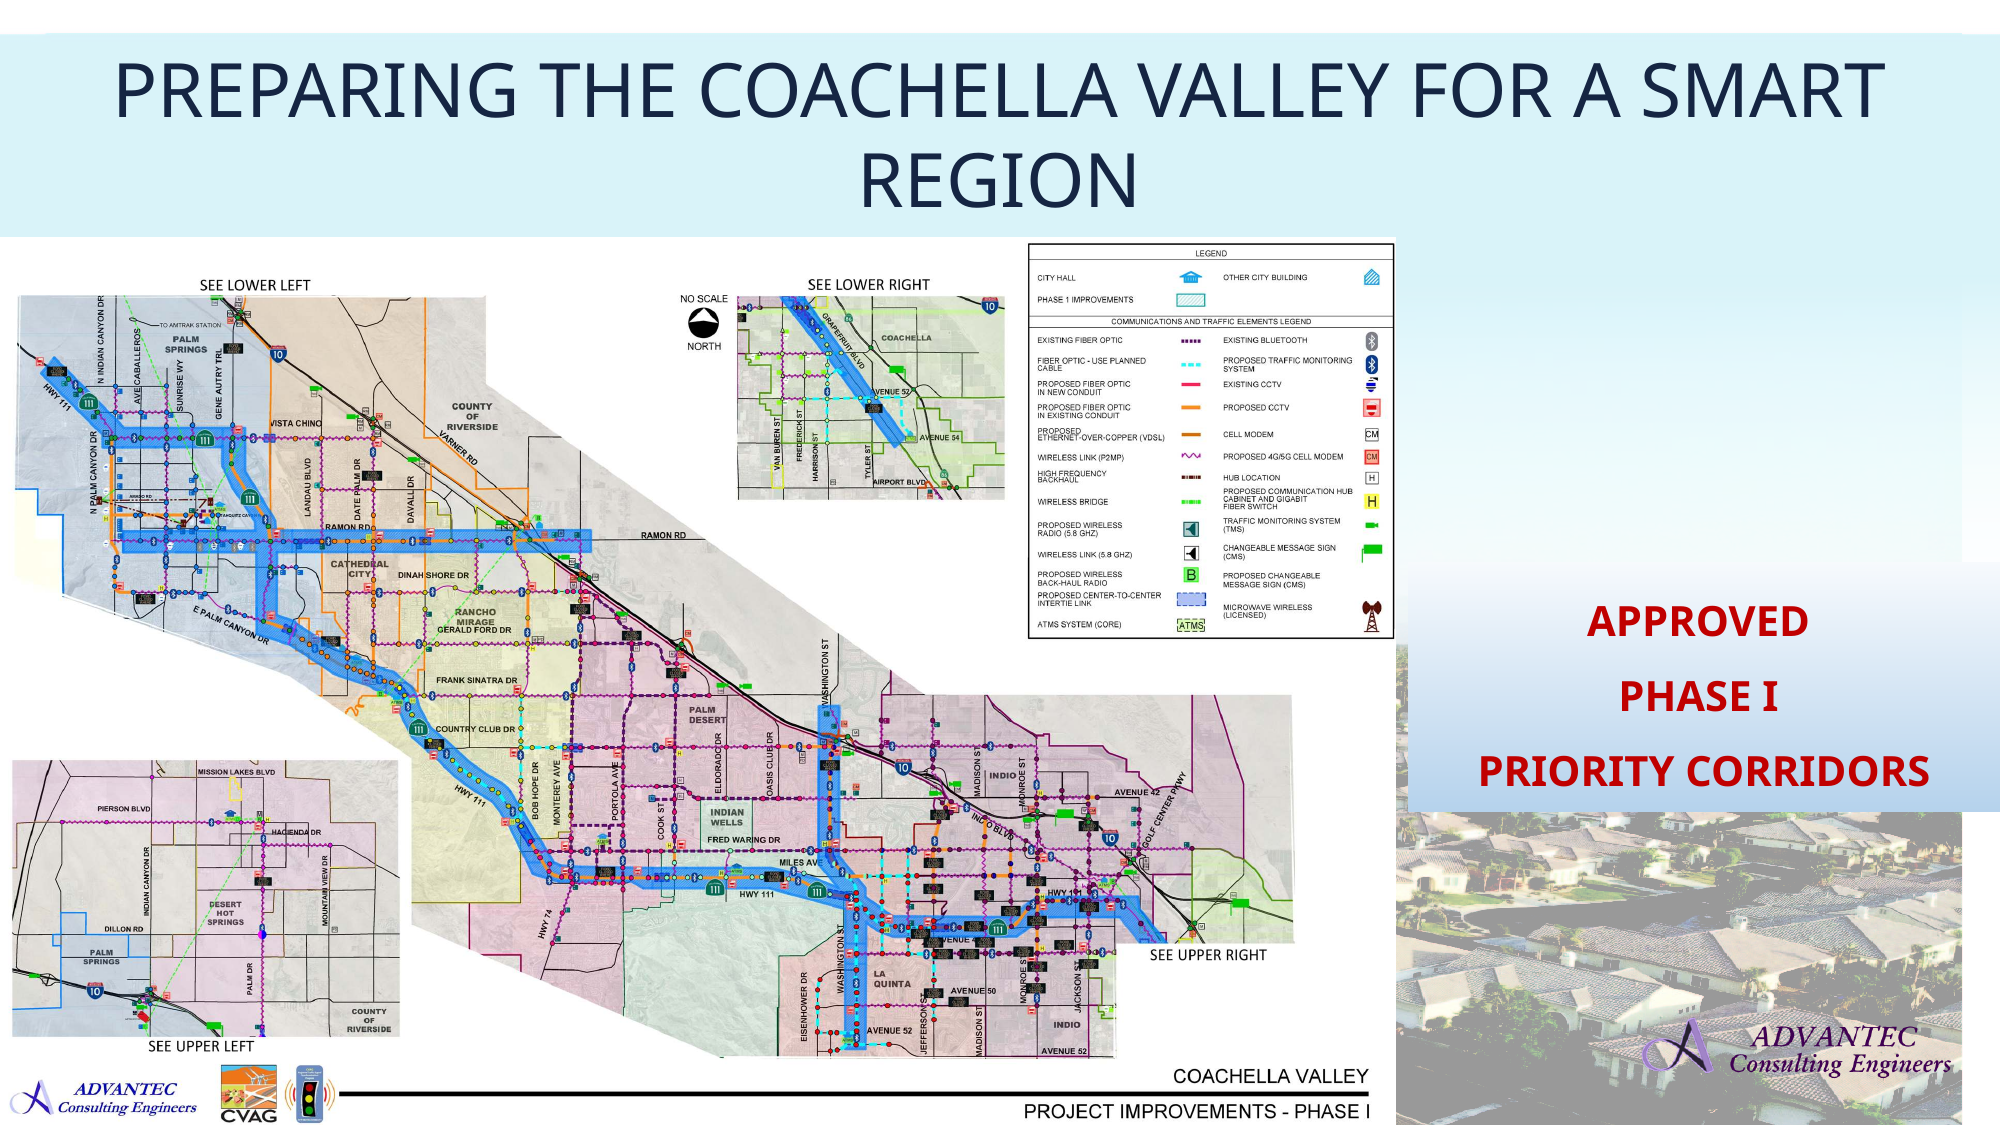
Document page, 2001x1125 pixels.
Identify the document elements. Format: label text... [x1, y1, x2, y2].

text_box APPROVED PHASE I PRIORITY CORRIDORS [1408, 562, 2000, 812]
picture [0, 237, 1396, 1125]
text_box [141, 218, 1586, 1105]
text_box PREPARING THE COACHELLA VALLEY FOR A SMART REGION [0, 34, 2000, 218]
picture [1563, 981, 2000, 1125]
